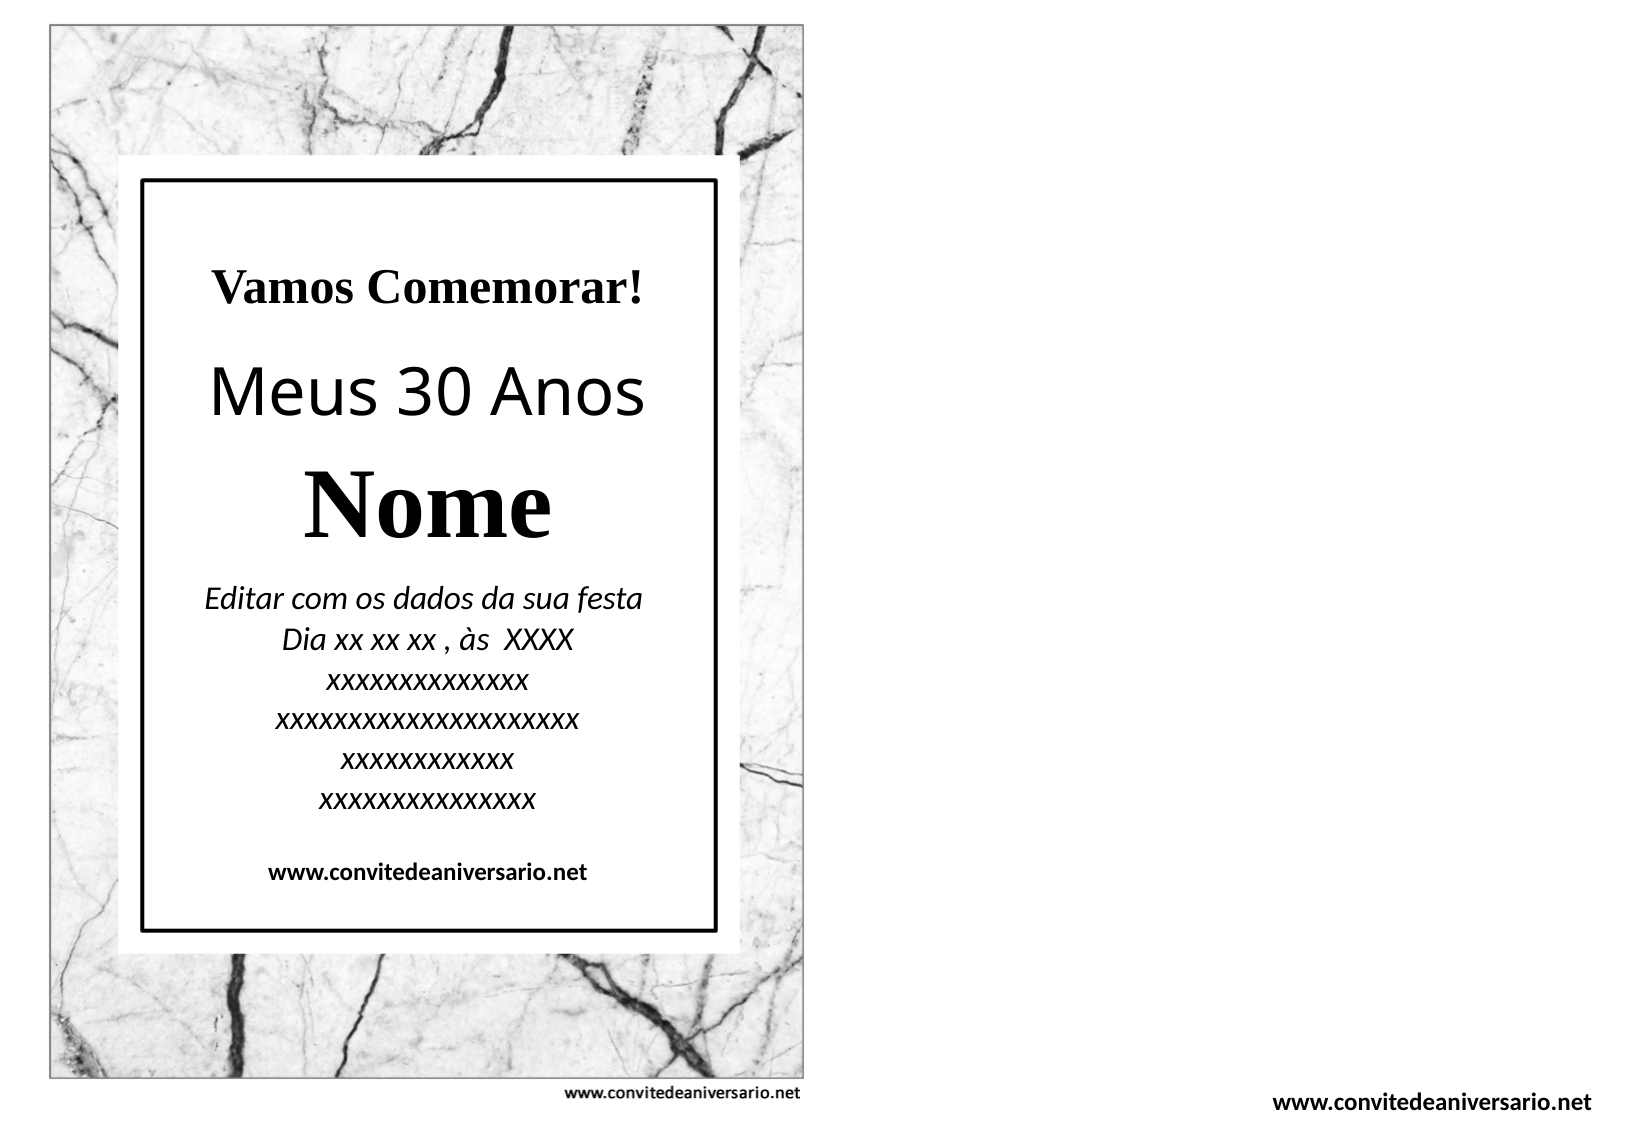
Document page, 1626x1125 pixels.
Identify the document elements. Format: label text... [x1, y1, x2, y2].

text_box www.convitedeaniversario.net [1257, 1078, 1608, 1123]
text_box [27, 10, 826, 1103]
